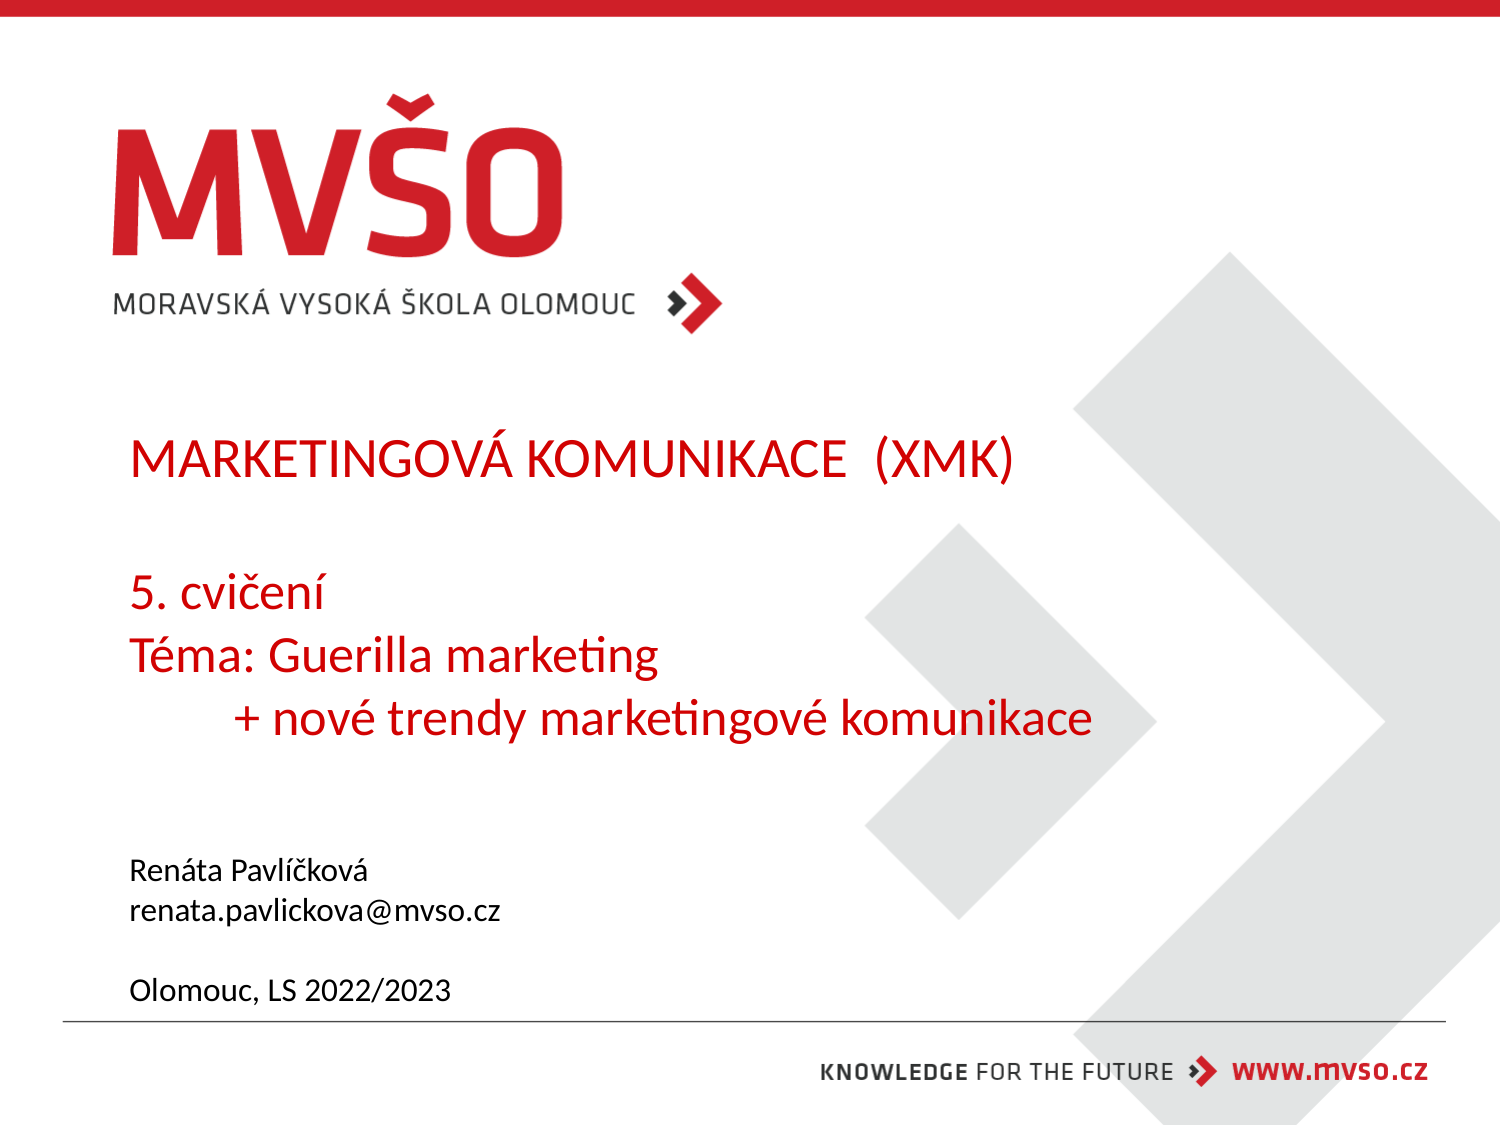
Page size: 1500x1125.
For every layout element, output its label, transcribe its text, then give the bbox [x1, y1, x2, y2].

text_box Renáta Pavlíčková renata.pavlickova@mvso.cz Olomouc, LS 2022/2023 [129, 848, 610, 1021]
picture [0, 0, 1500, 1125]
title MARKETINGOVÁ KOMUNIKACE (XMK) 5. cvičení Téma: Guerilla marketing + nové trendy marketingové komunikace [129, 420, 1378, 809]
